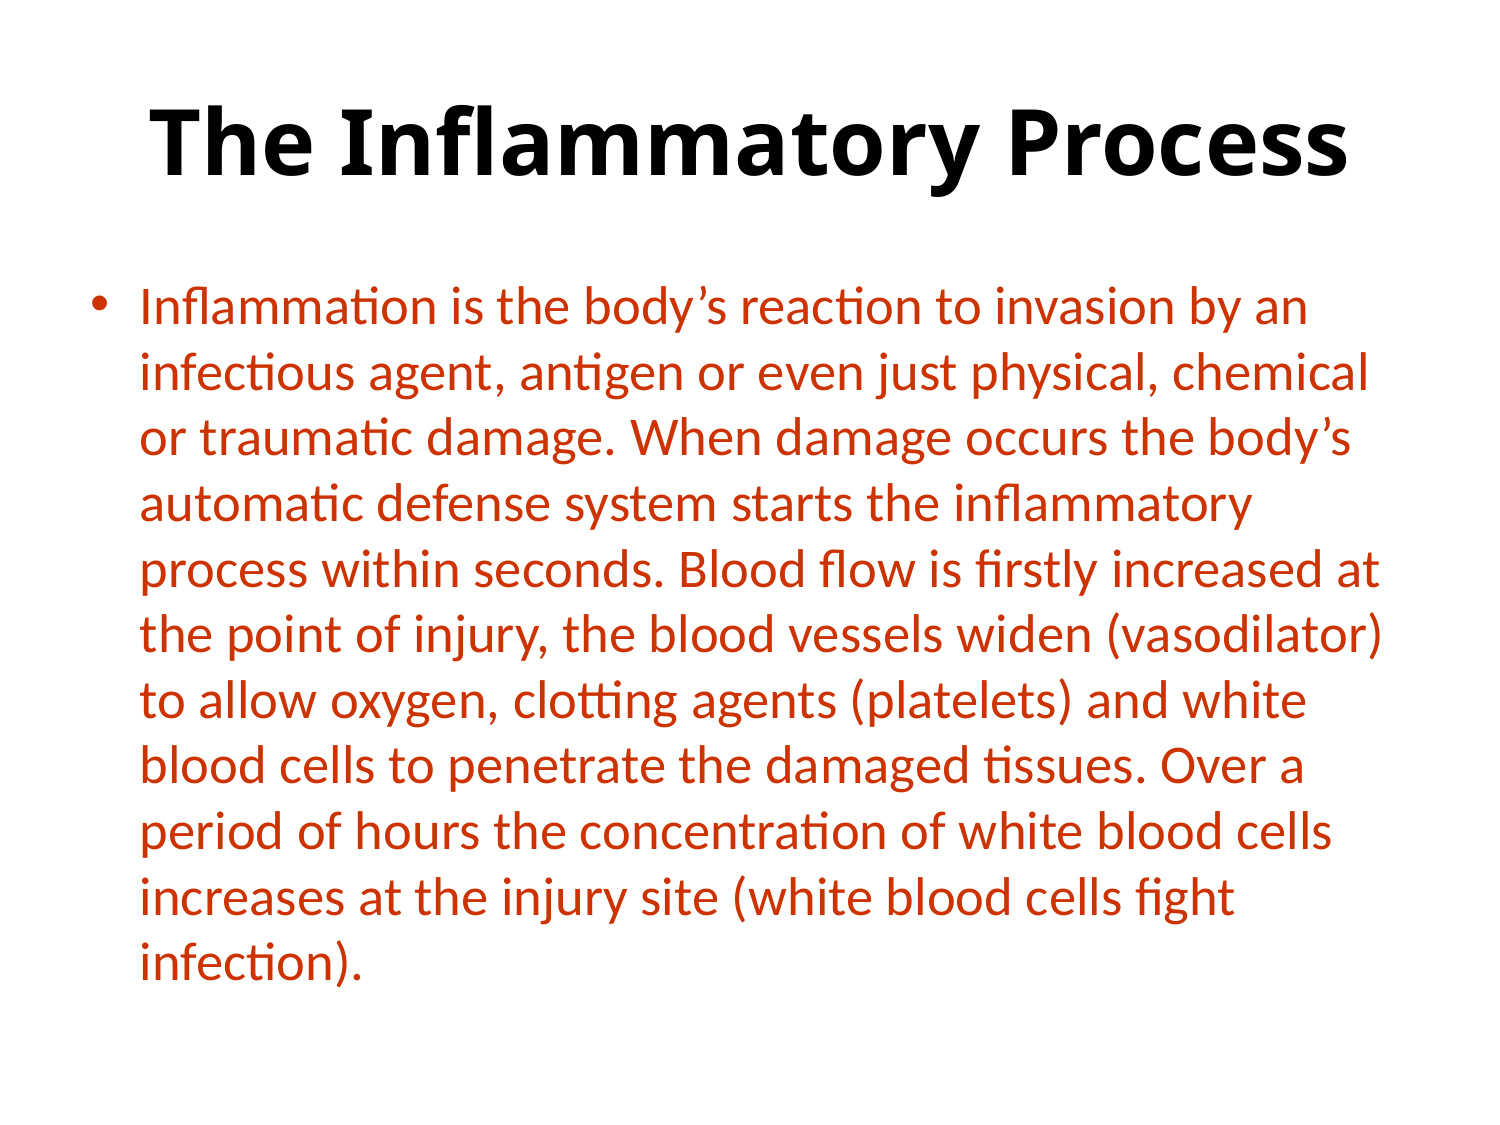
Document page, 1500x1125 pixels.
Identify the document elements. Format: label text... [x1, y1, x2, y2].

list Inflammation is the body’s reaction to invasion by an infectious agent, antigen or even just physical, chemical or traumatic damage. When damage occurs the body’s automatic defense system starts the inflammatory process within seconds. Blood flow is firstly increased at the point of injury, the blood vessels widen (vasodilator) to allow oxygen, clotting agents (platelets) and white blood cells to penetrate the damaged tissues. Over a period of hours the concentration of white blood cells increases at the injury site (white blood cells fight infection). [75, 262, 1425, 1005]
title The Inflammatory Process [75, 45, 1425, 233]
